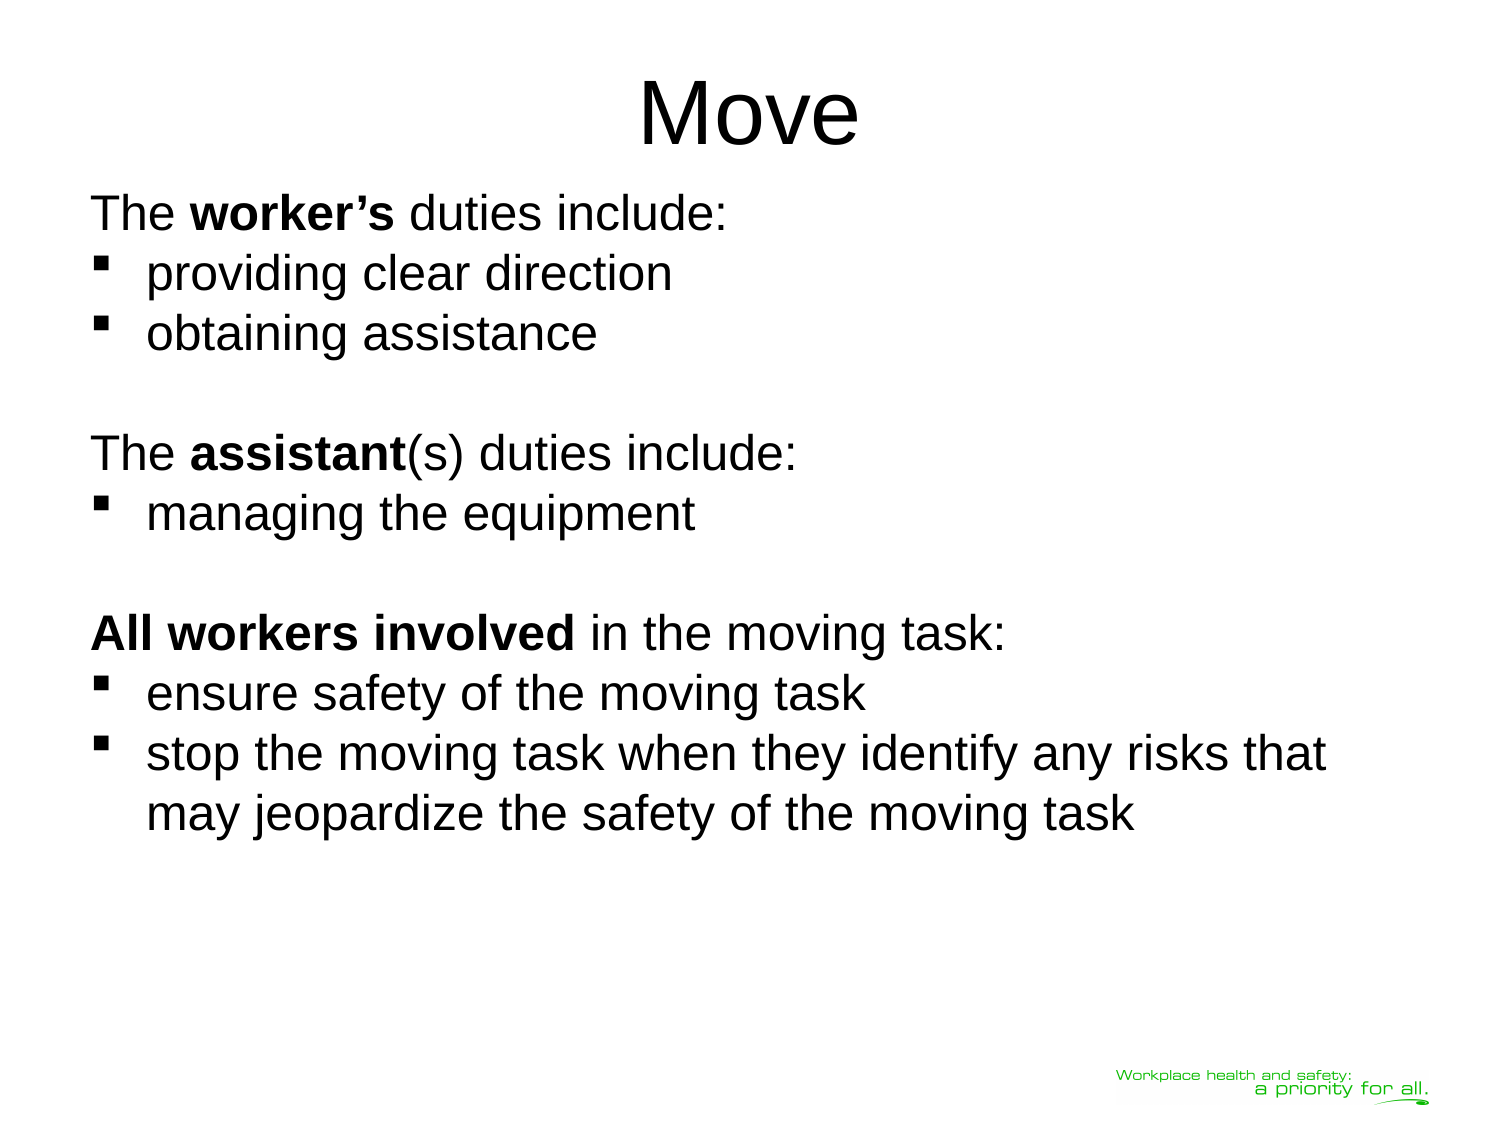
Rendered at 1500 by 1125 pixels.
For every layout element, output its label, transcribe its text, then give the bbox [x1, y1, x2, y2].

list The worker’s duties include: providing clear direction obtaining assistance The assistant(s) duties include: managing the equipment All workers involved in the moving task: ensure safety of the moving task stop the moving task when they identify any risks that may jeopardize the safety of the moving task [75, 172, 1425, 916]
title Move [75, 45, 1425, 172]
picture [1115, 1069, 1429, 1105]
